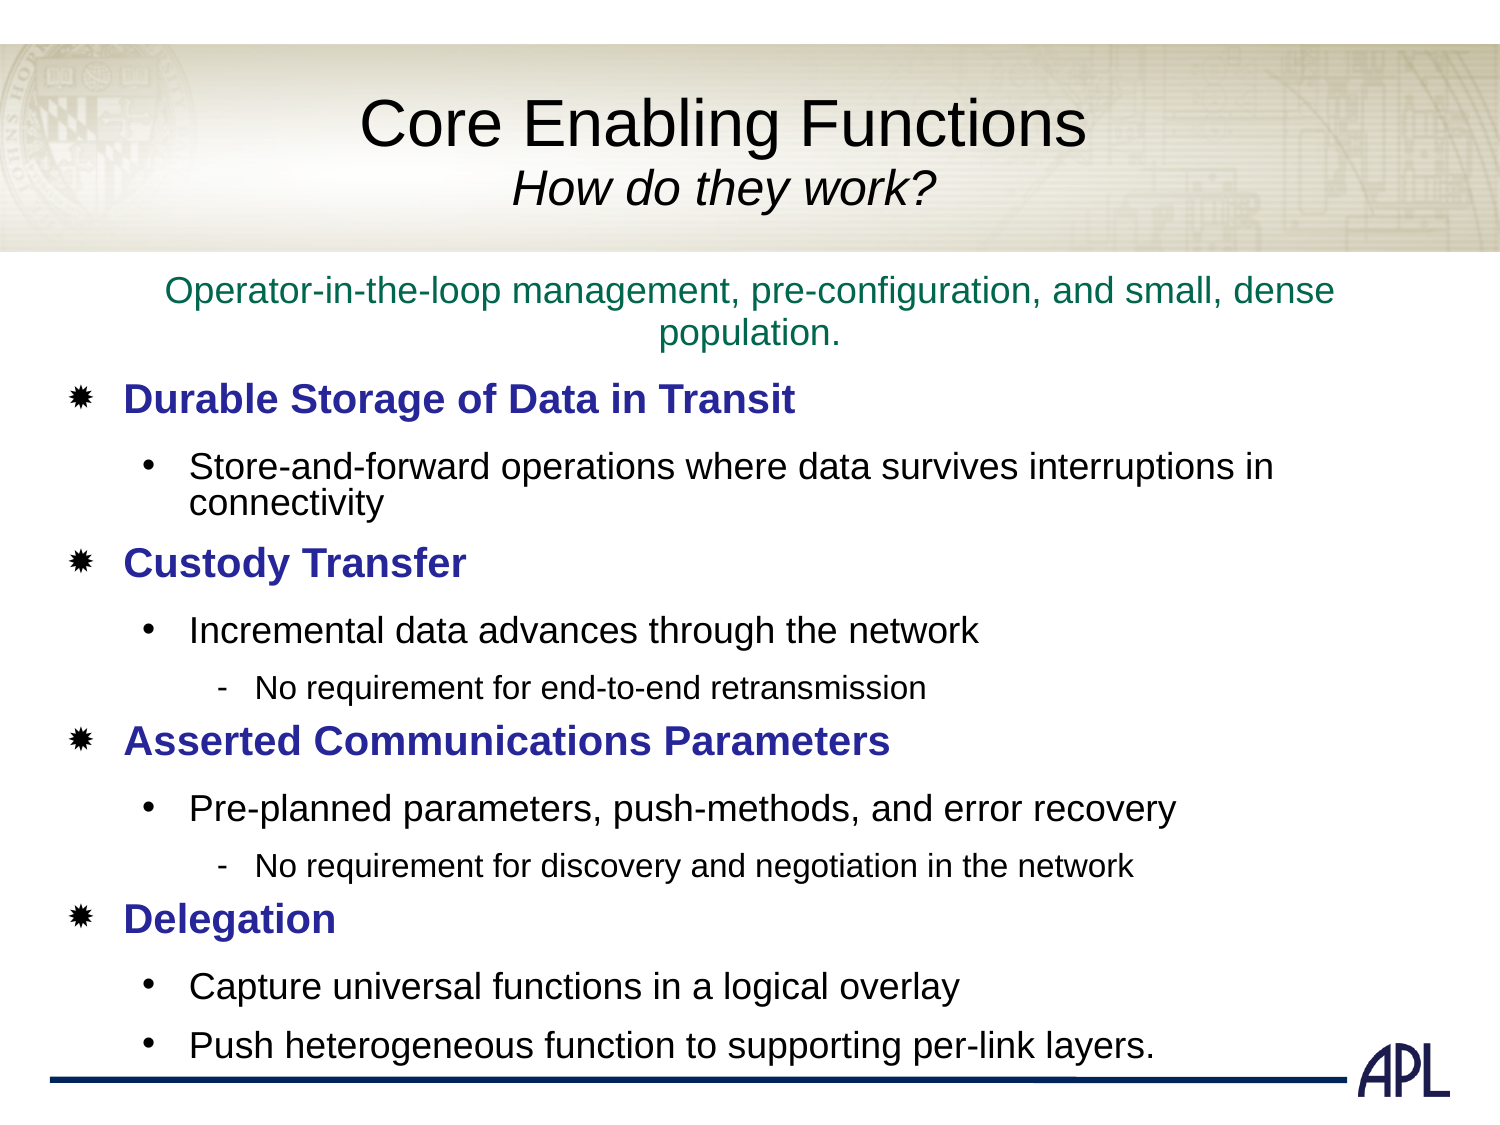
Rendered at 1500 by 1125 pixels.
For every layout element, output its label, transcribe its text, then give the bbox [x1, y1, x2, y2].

title Core Enabling Functions How do they work? [49, 70, 1400, 233]
picture [0, 44, 1500, 252]
list Durable Storage of Data in Transit Store-and-forward operations where data survives interruptions in connectivity Custody Transfer Incremental data advances through the network No requirement for end-to-end retransmission Asserted Communications Parameters Pre-planned parameters, push-methods, and error recovery No requirement for discovery and negotiation in the network Delegation Capture universal functions in a logical overlay Push heterogeneous function to supporting per-link layers. [52, 374, 1400, 1076]
picture [1358, 1043, 1450, 1097]
text_box Operator-in-the-loop management, pre-configuration, and small, dense population. [74, 262, 1425, 361]
